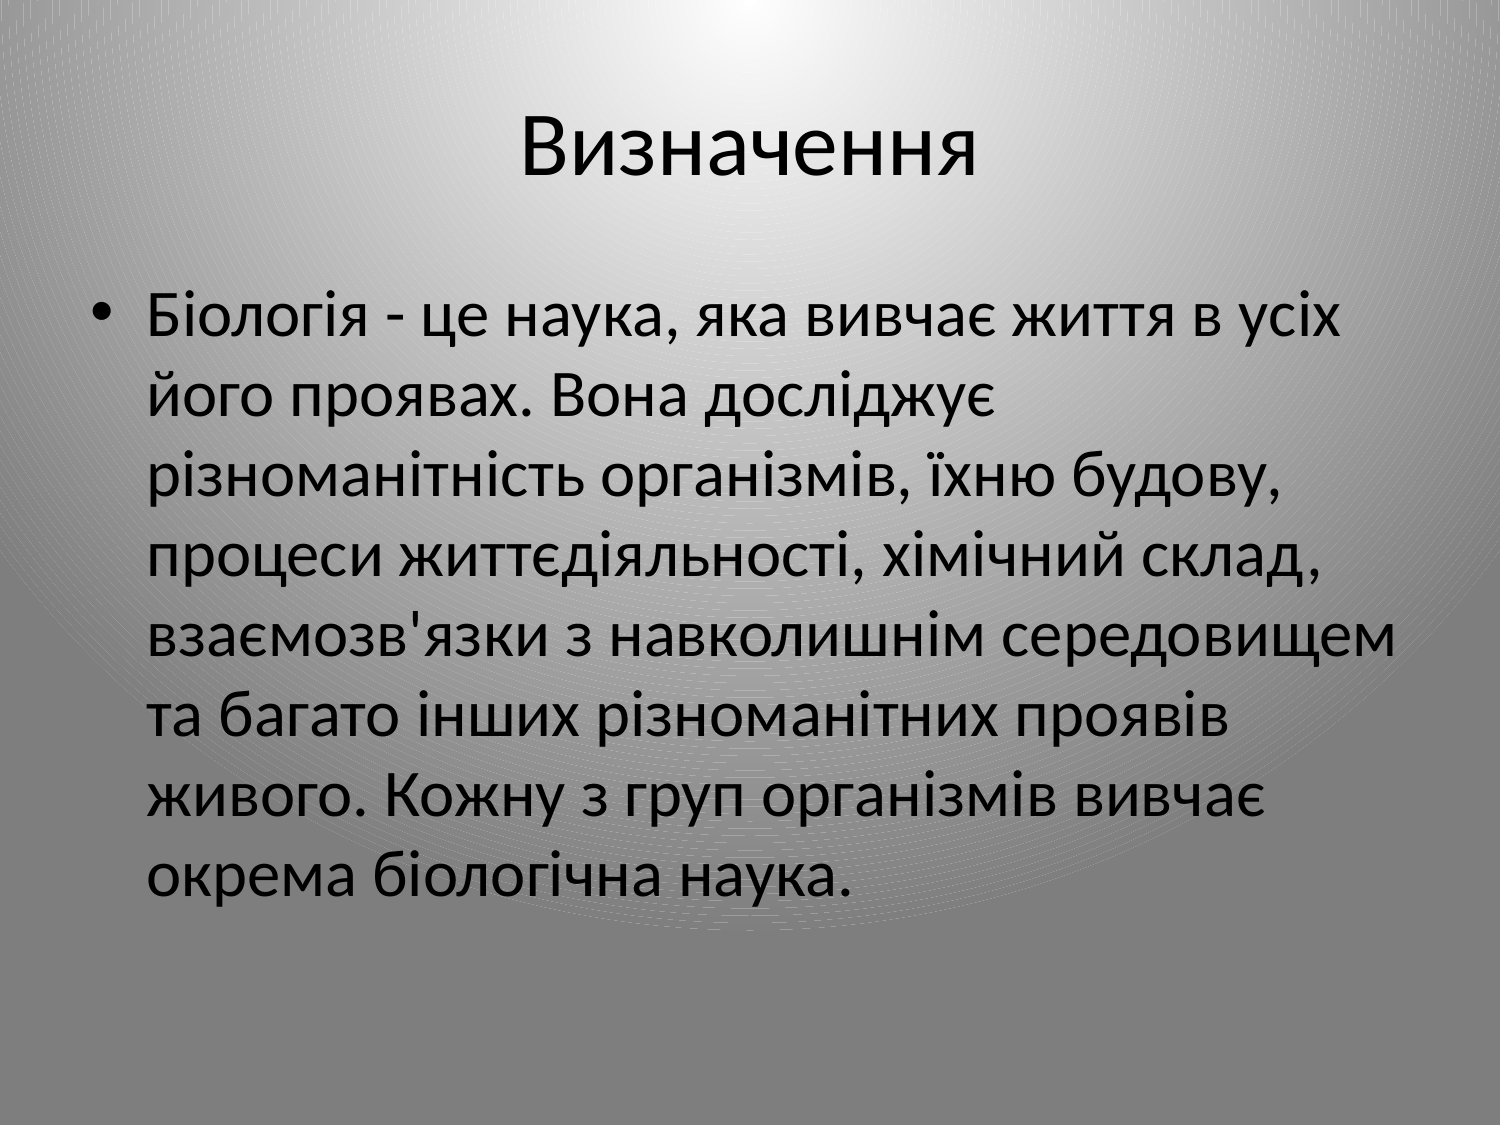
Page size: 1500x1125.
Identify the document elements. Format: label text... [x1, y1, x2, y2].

list Біологія - це наука, яка вивчає життя в усіх його проявах. Вона досліджує різноманітність організмів, їхню будову, процеси життєдіяльності, хімічний склад, взаємозв'язки з навколишнім середовищем та багато інших різноманітних проявів живого. Кожну з груп організмів вивчає окрема біологічна наука. [75, 262, 1425, 1005]
title Визначення [75, 45, 1425, 233]
